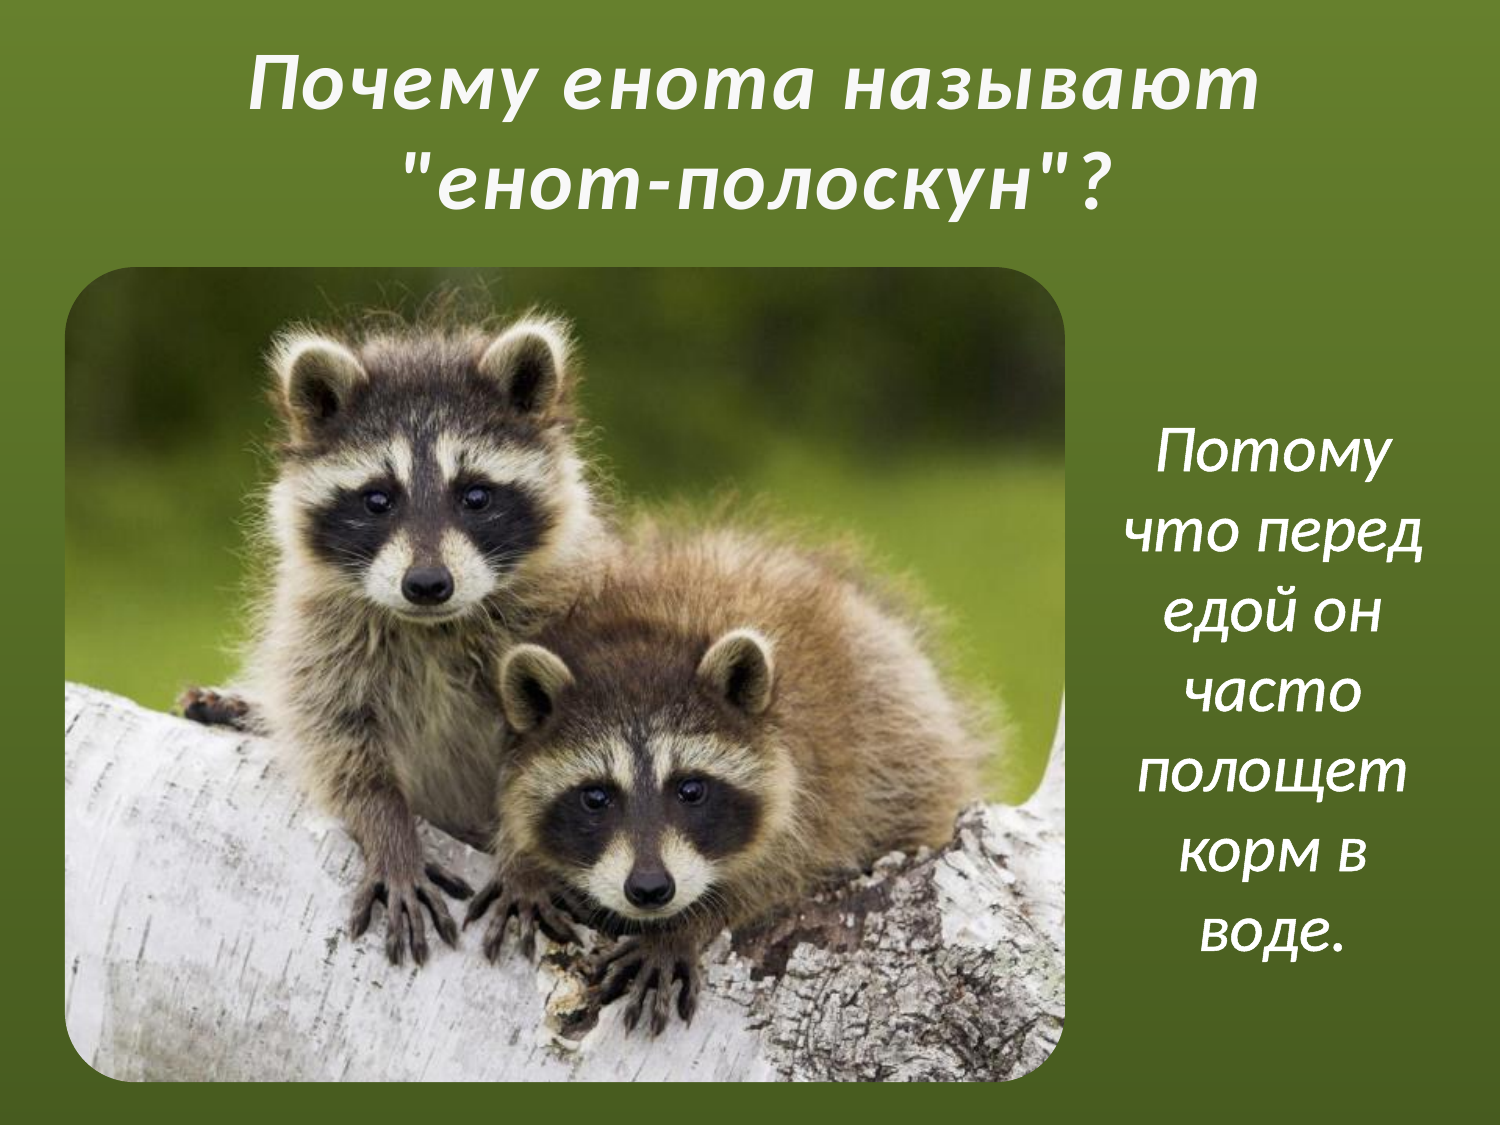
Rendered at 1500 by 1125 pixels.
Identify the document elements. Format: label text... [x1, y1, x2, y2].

text_box Потому что перед едой он часто полощет корм в воде. [1104, 397, 1441, 972]
text_box Почему енота называют "енот-полоскун"? [147, 19, 1365, 234]
picture [64, 266, 1066, 1083]
text_box [0, 0, 1500, 1125]
